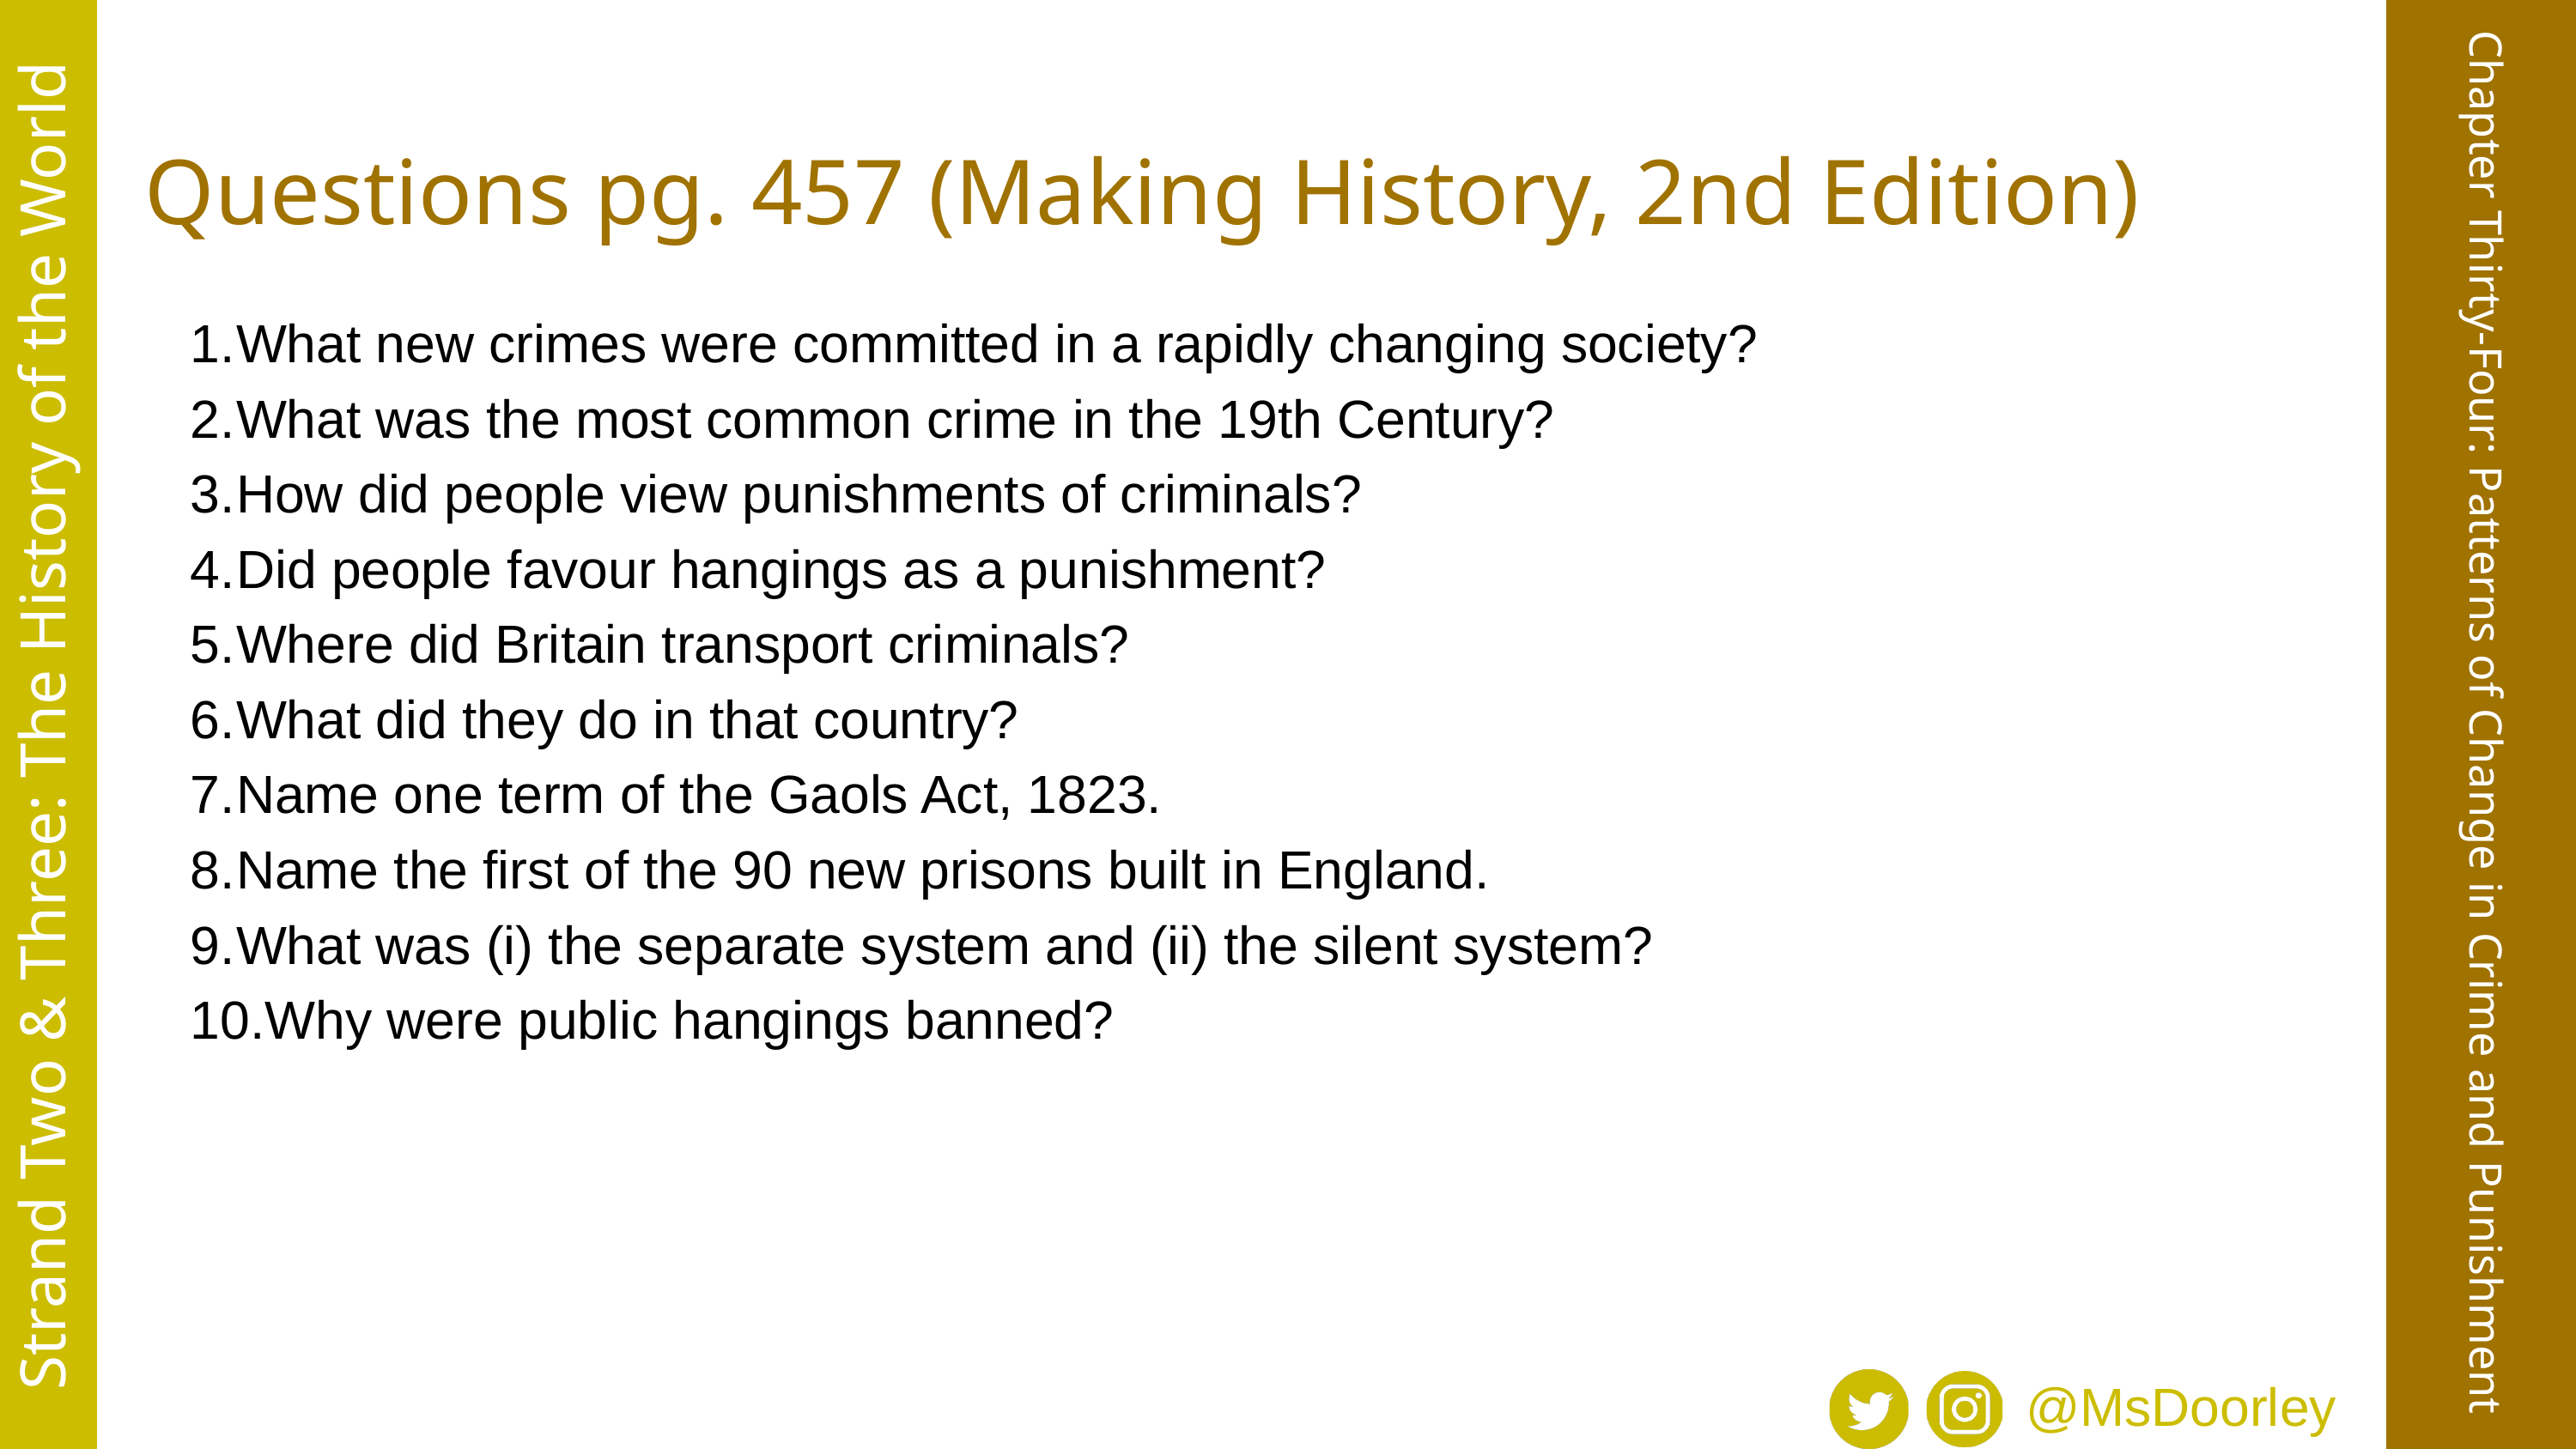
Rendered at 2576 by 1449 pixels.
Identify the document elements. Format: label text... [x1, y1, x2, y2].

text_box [2385, 0, 2576, 1449]
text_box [1829, 1369, 2386, 1449]
text_box What new crimes were committed in a rapidly changing society? What was the most common crime in the 19th Century? How did people view punishments of criminals? Did people favour hangings as a punishment? Where did Britain transport criminals? What did they do in that country? Name one term of the Gaols Act, 1823. Name the first of the 90 new prisons built in England. What was (i) the separate system and (ii) the silent system? Why were public hangings banned? [144, 298, 2344, 1051]
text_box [0, 0, 97, 1449]
text_box Questions pg. 457 (Making History, 2nd Edition) [144, 116, 2344, 242]
